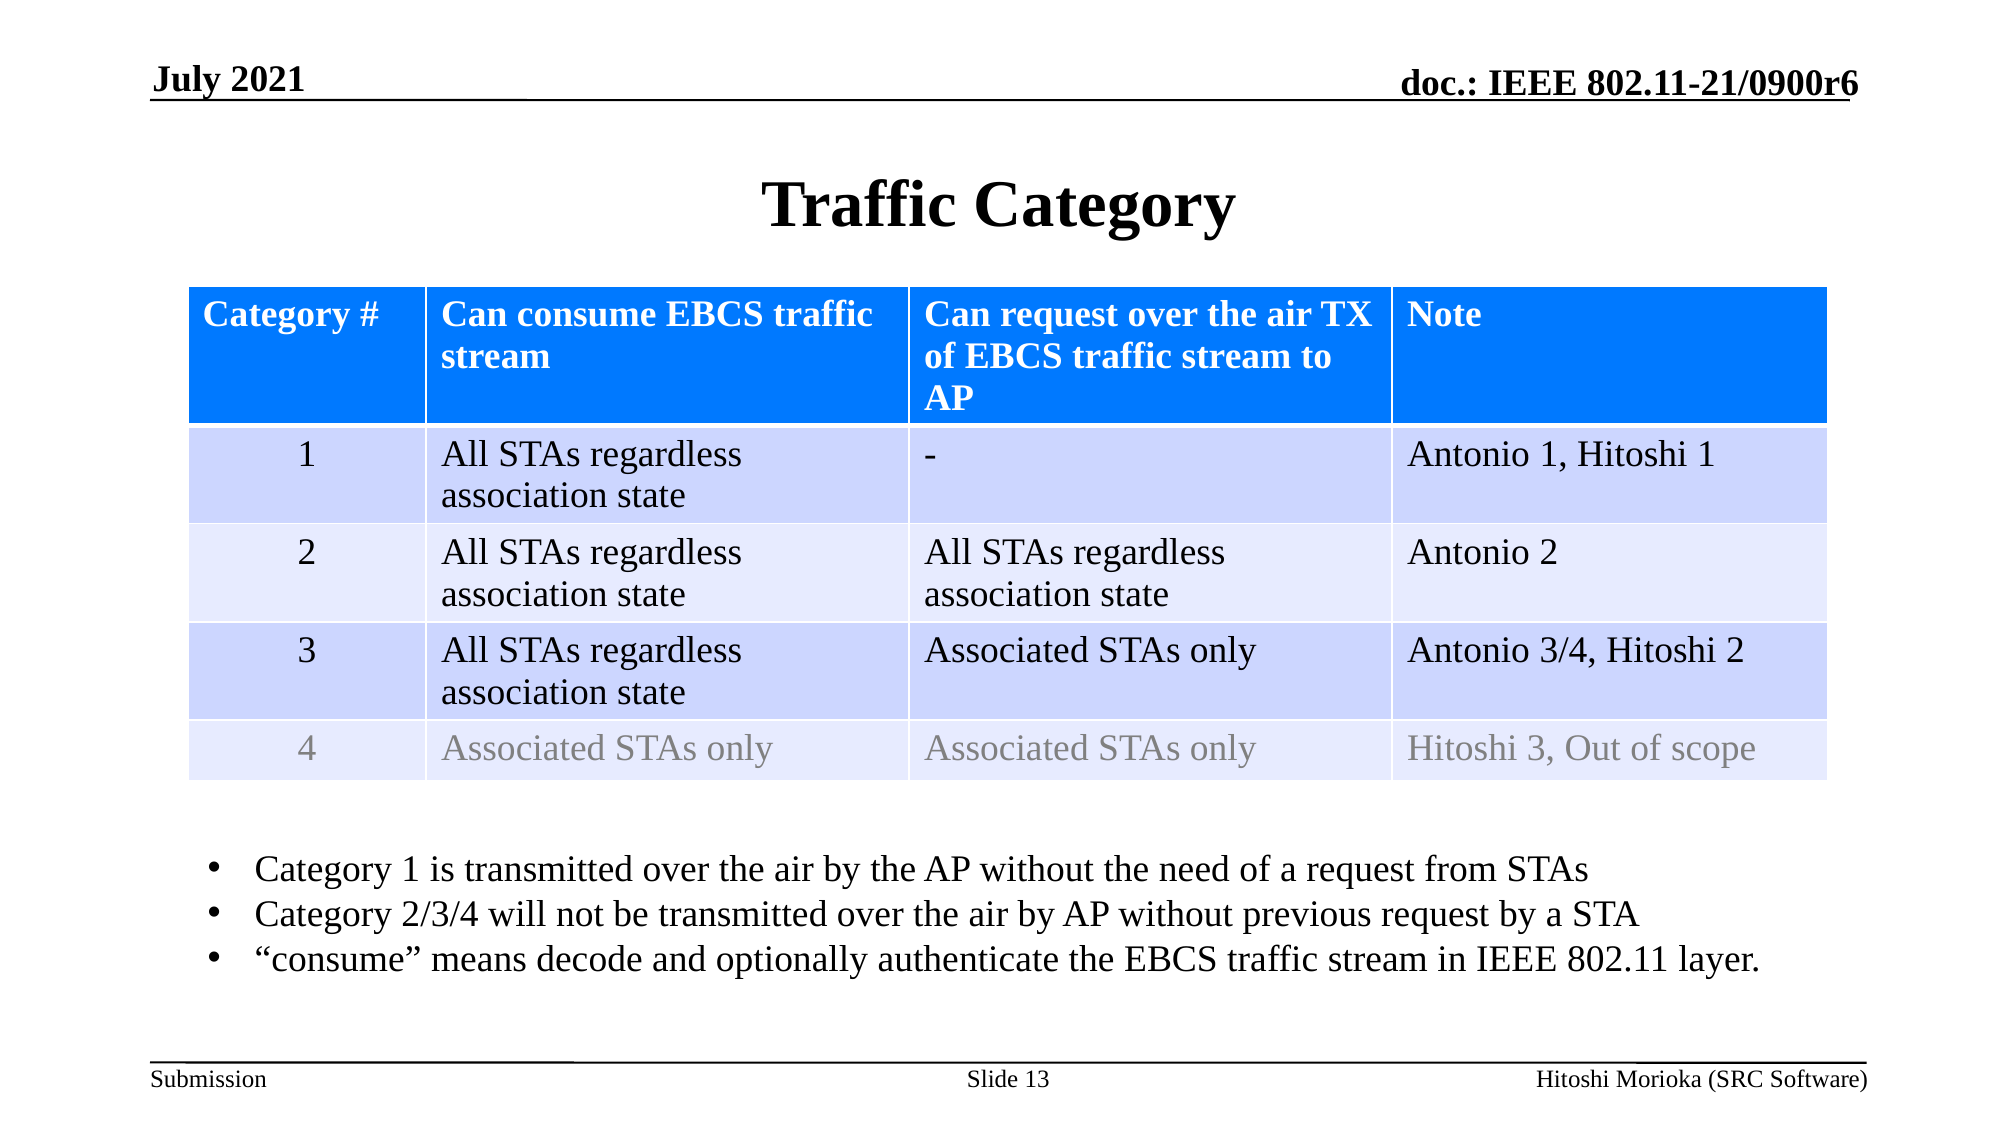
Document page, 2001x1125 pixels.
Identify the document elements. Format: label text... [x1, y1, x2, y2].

table_cell 3 [189, 623, 425, 719]
table_cell All STAs regardless association state [427, 623, 908, 719]
table_cell Hitoshi 3, Out of scope [1393, 721, 1827, 780]
table_cell Associated STAs only [427, 721, 908, 780]
table_cell Associated STAs only [910, 623, 1391, 719]
slide_number Slide 13 [950, 1061, 1067, 1123]
table_cell All STAs regardless association state [427, 428, 908, 523]
table_cell - [910, 428, 1391, 523]
table_cell 2 [189, 524, 425, 621]
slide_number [152, 54, 563, 100]
table_cell Associated STAs only [910, 721, 1391, 780]
table_cell All STAs regardless association state [910, 524, 1391, 621]
table_cell Antonio 3/4, Hitoshi 2 [1393, 623, 1827, 719]
table_cell Antonio 1, Hitoshi 1 [1393, 428, 1827, 523]
table_header Can request over the air TX of EBCS traffic stream to AP [910, 287, 1391, 423]
table_header Note [1393, 287, 1827, 423]
table_header Can consume EBCS traffic stream [427, 287, 908, 423]
table_cell All STAs regardless association state [427, 524, 908, 621]
table_header Category # [189, 287, 425, 423]
text_box Category 1 is transmitted over the air by the AP without the need of a request from STAs Category 2/3/4 will not be transmitted over the air by AP without previous request by a STA “consume” means decode and optionally authenticate the EBCS traffic stream in IEEE 802.11 layer. [192, 836, 1778, 987]
title Traffic Category [149, 112, 1850, 288]
table_cell Antonio 2 [1393, 524, 1827, 621]
table_cell 1 [189, 428, 425, 523]
footer Hitoshi Morioka (SRC Software) [1171, 1061, 1869, 1093]
table_cell 4 [189, 721, 425, 780]
